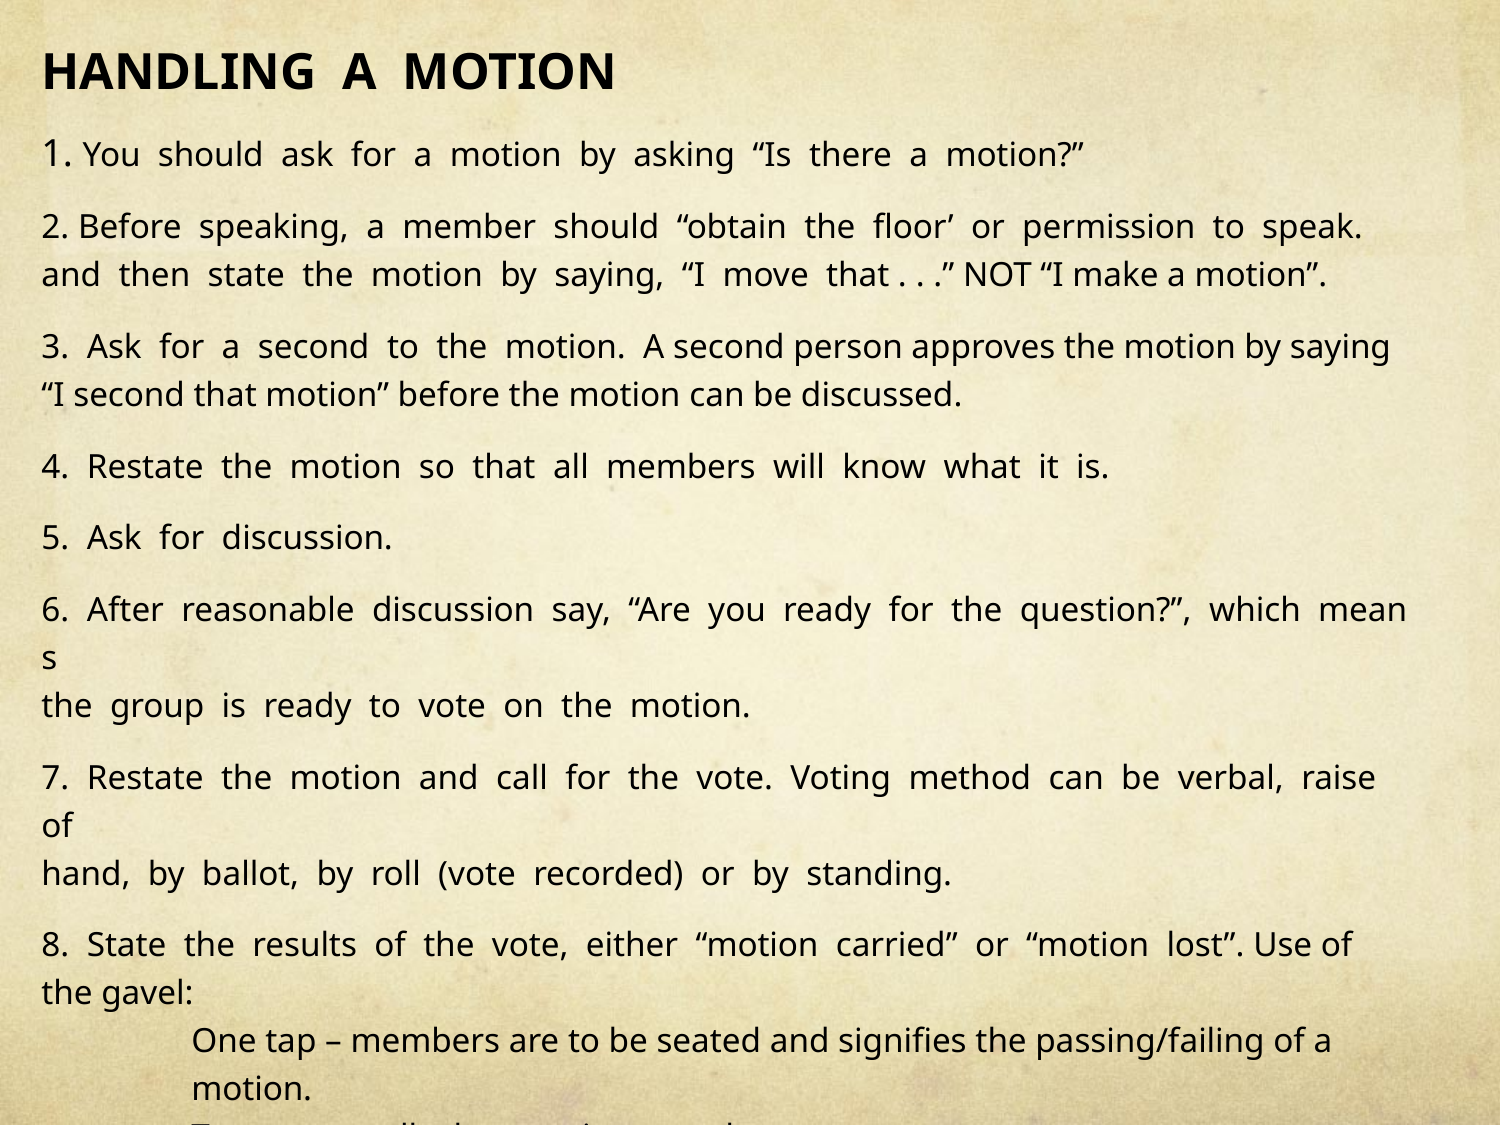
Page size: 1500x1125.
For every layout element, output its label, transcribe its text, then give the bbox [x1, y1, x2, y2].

picture [0, 0, 1500, 1125]
text_box HANDLING A MOTION 1. You should ask for a motion by asking “Is there a motion?” 2. Before speaking, a member should “obtain the floor’ or permission to speak. and then state the motion by saying, “I move that . . .” NOT “I make a motion”. 3. Ask for a second to the motion. A second person approves the motion by saying “I second that motion” before the motion can be discussed. 4. Restate the motion so that all members will know what it is. 5. Ask for discussion. 6. After reasonable discussion say, “Are you ready for the question?”, which means the group is ready to vote on the motion. 7. Restate the motion and call for the vote. Voting method can be verbal, raise of hand, by ballot, by roll (vote recorded) or by standing. 8. State the results of the vote, either “motion carried” or “motion lost”. Use of the gavel: One tap – members are to be seated and signifies the passing/failing of a motion. Two taps – calls the meeting to order. Three taps – members are to rise. [26, 32, 1430, 1125]
